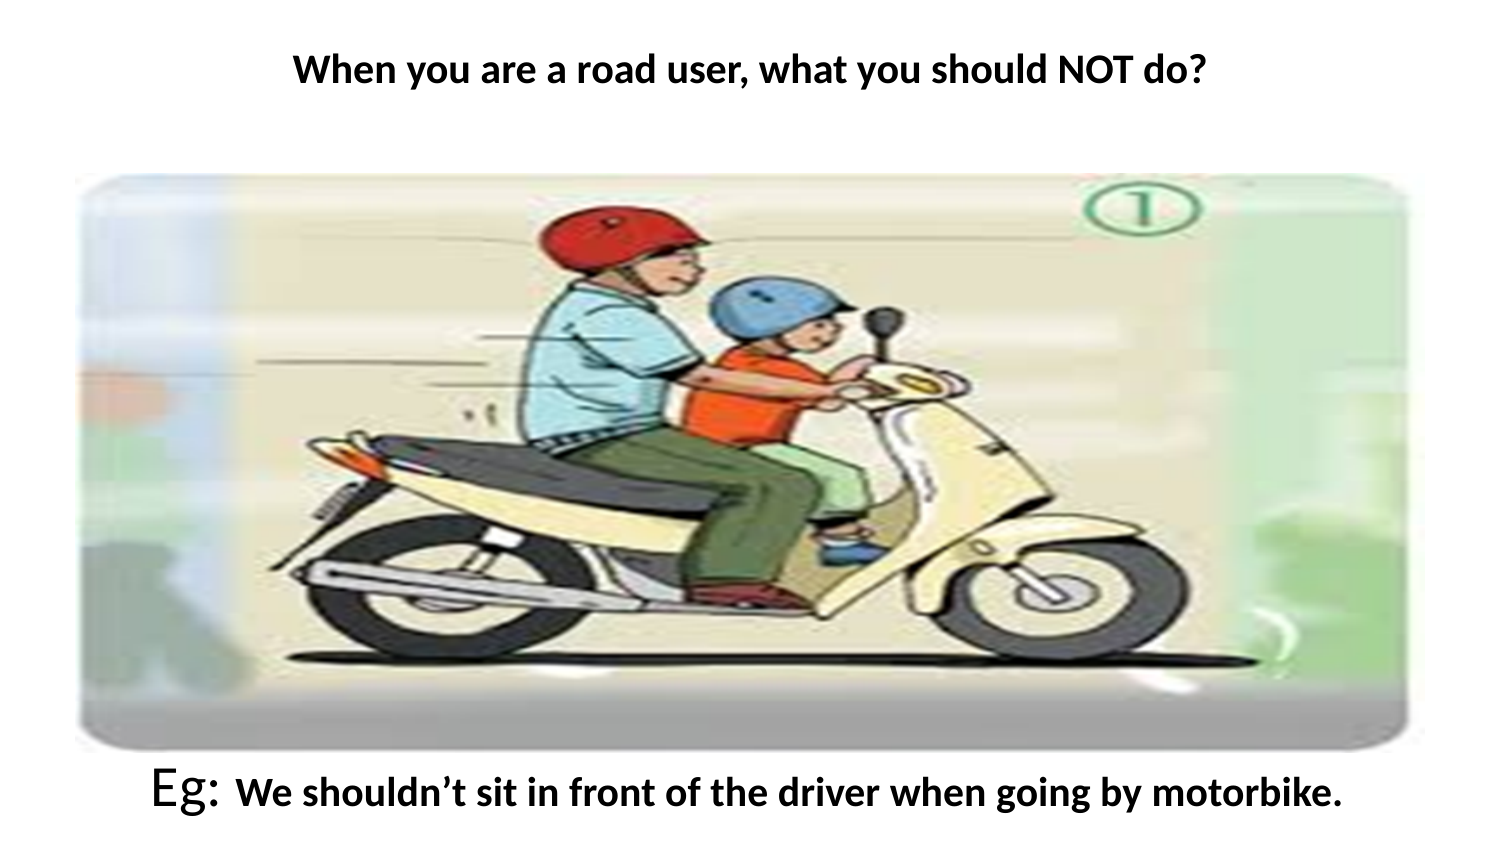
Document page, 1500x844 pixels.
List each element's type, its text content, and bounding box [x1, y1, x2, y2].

list Eg: We shouldn’t sit in front of the driver when going by motorbike. [135, 759, 1425, 844]
title When you are a road user, what you should NOT do? [75, 33, 1425, 151]
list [74, 173, 1426, 753]
